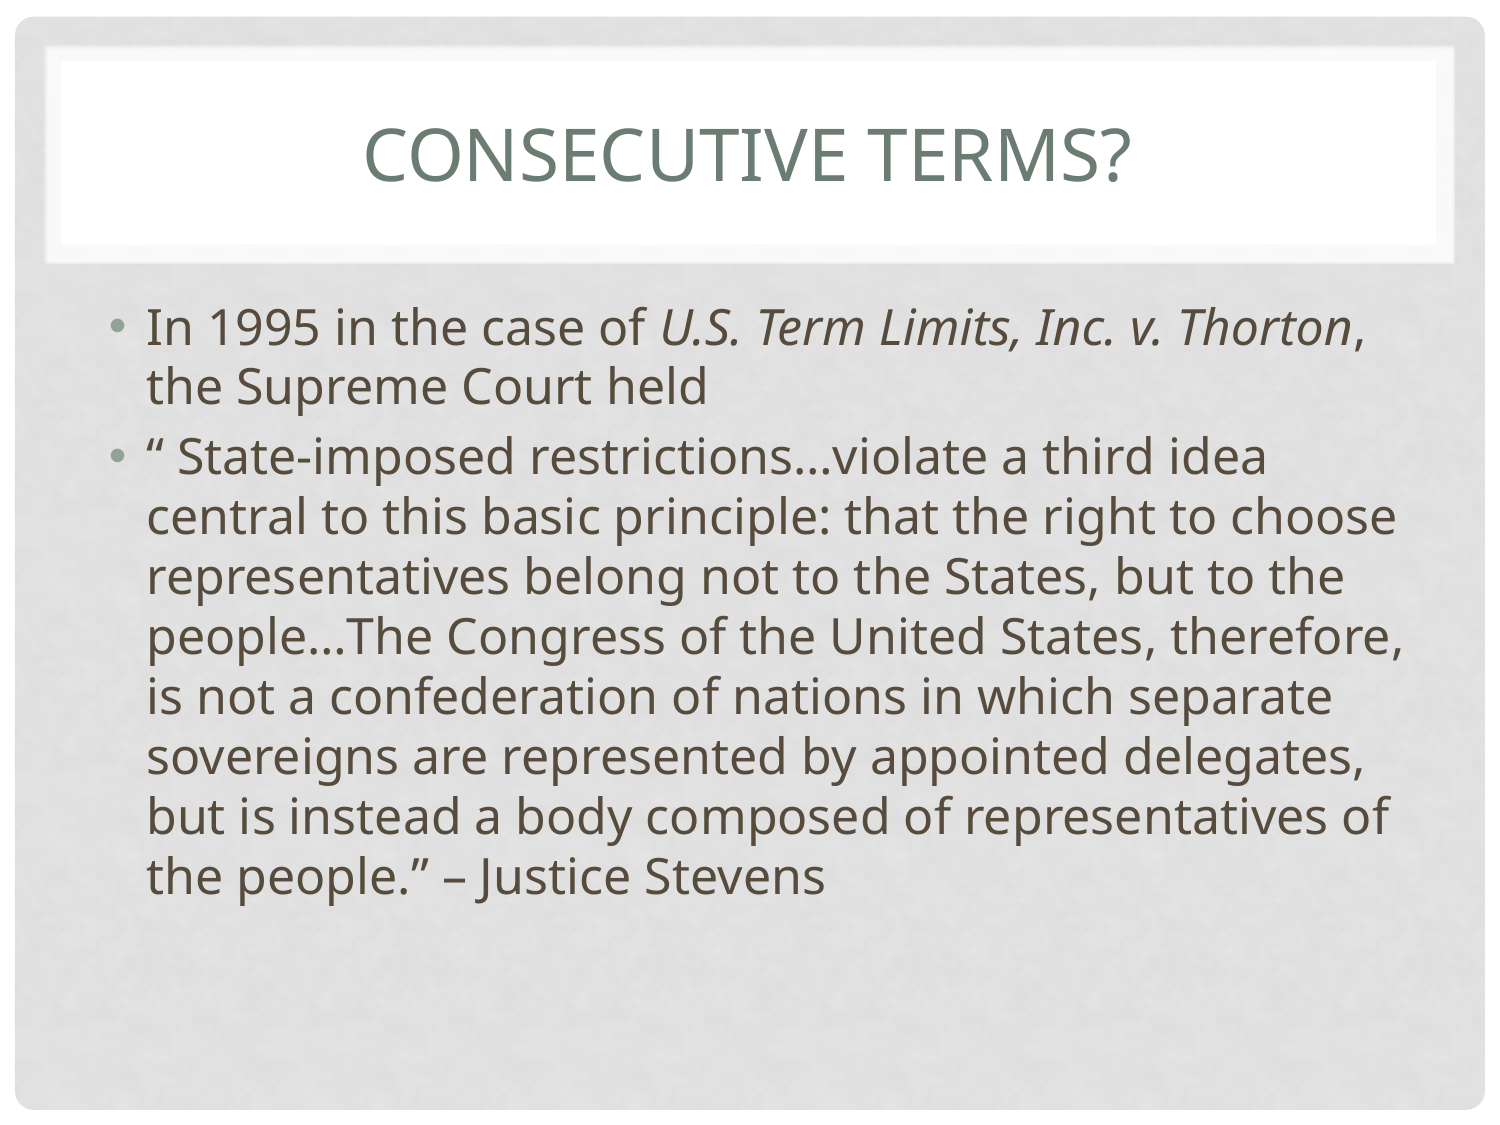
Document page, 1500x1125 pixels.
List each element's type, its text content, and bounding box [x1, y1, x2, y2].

list In 1995 in the case of U.S. Term Limits, Inc. v. Thorton, the Supreme Court held “ State-imposed restrictions…violate a third idea central to this basic principle: that the right to choose representatives belong not to the States, but to the people…The Congress of the United States, therefore, is not a confederation of nations in which separate sovereigns are represented by appointed delegates, but is instead a body composed of representatives of the people.” – Justice Stevens [75, 287, 1425, 1005]
title Consecutive terms? [69, 66, 1425, 238]
